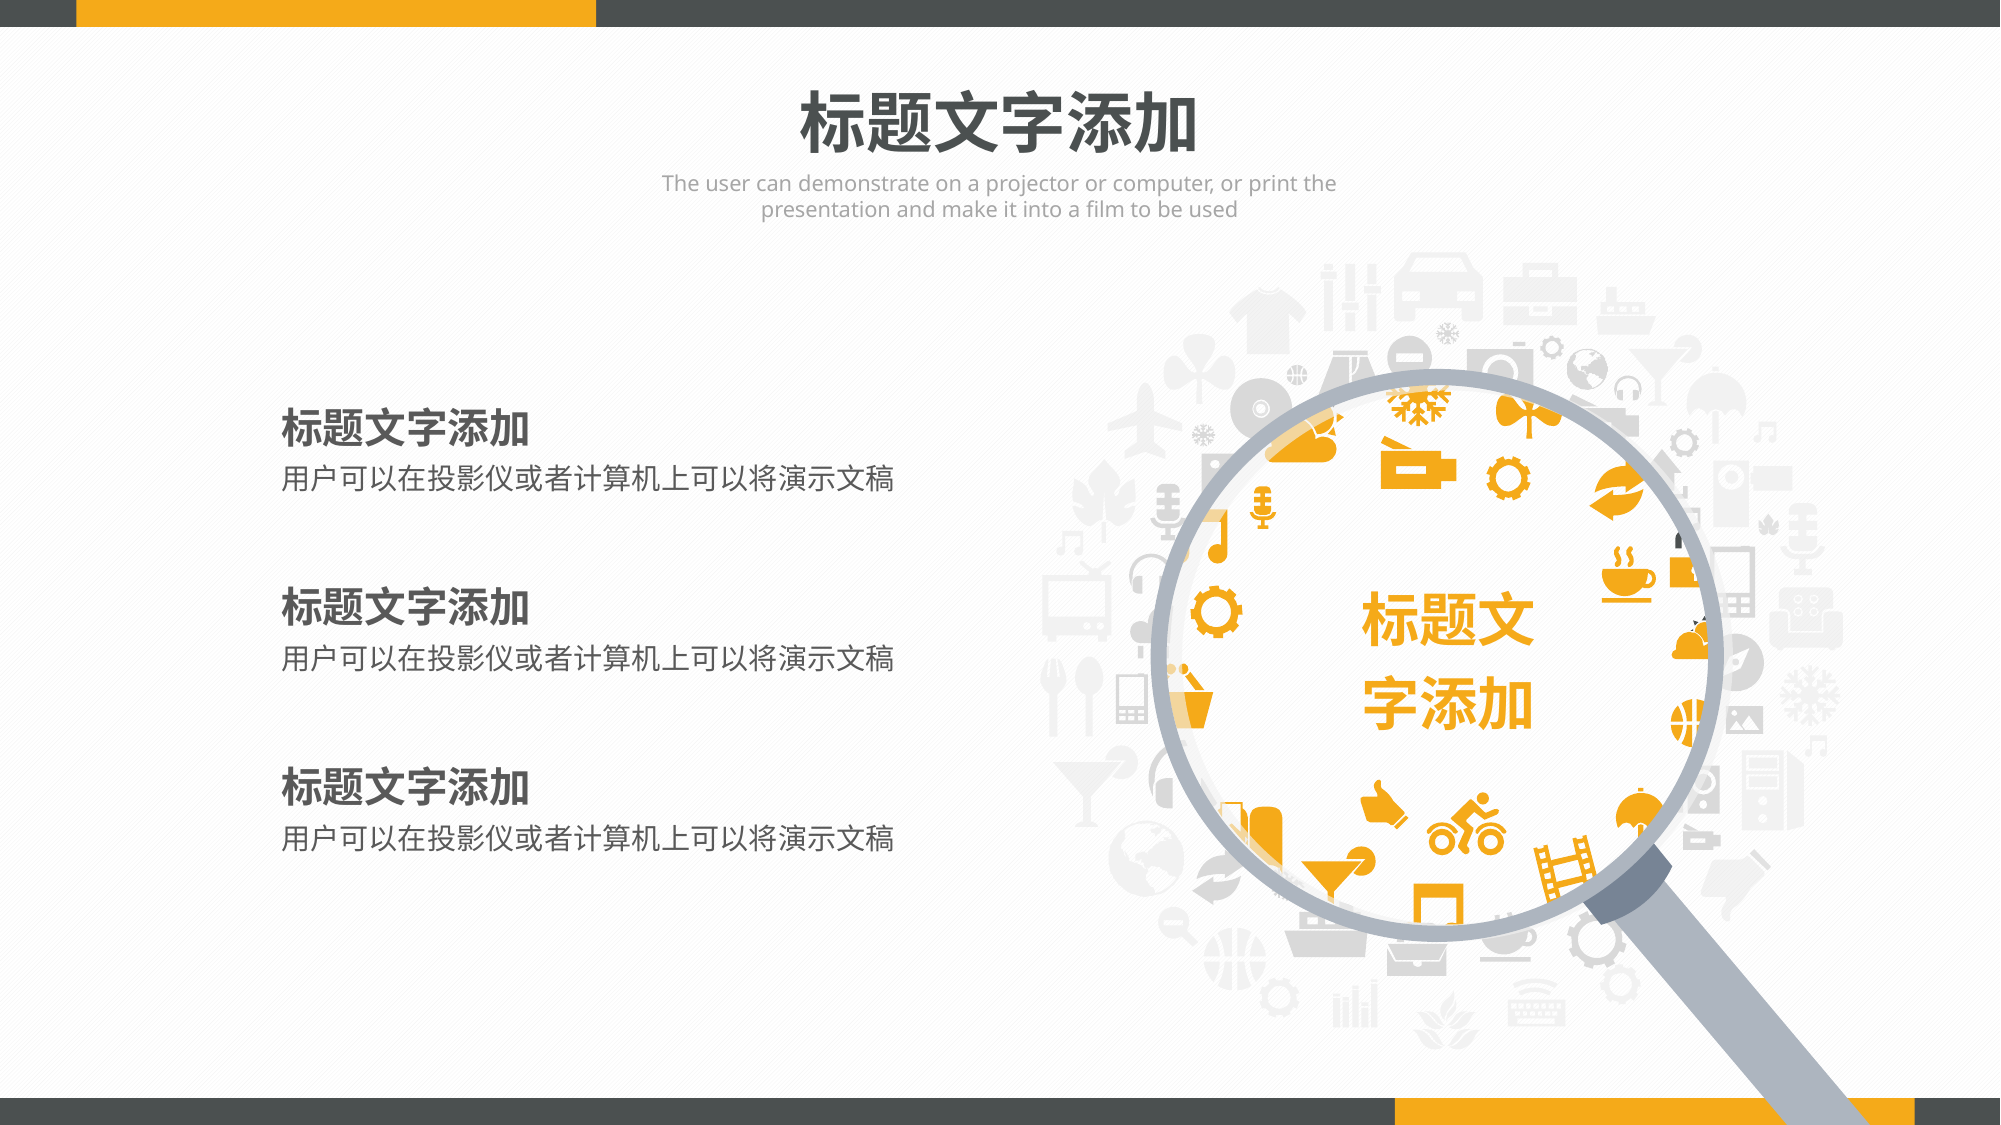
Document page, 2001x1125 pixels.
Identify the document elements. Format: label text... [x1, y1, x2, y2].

text_box 标题文字添加 [784, 73, 1216, 162]
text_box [266, 743, 960, 860]
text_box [266, 563, 960, 680]
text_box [1039, 252, 1873, 1125]
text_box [266, 384, 960, 501]
text_box The user can demonstrate on a projector or computer, or print the presentation and make it into a film to be used [583, 162, 1417, 230]
